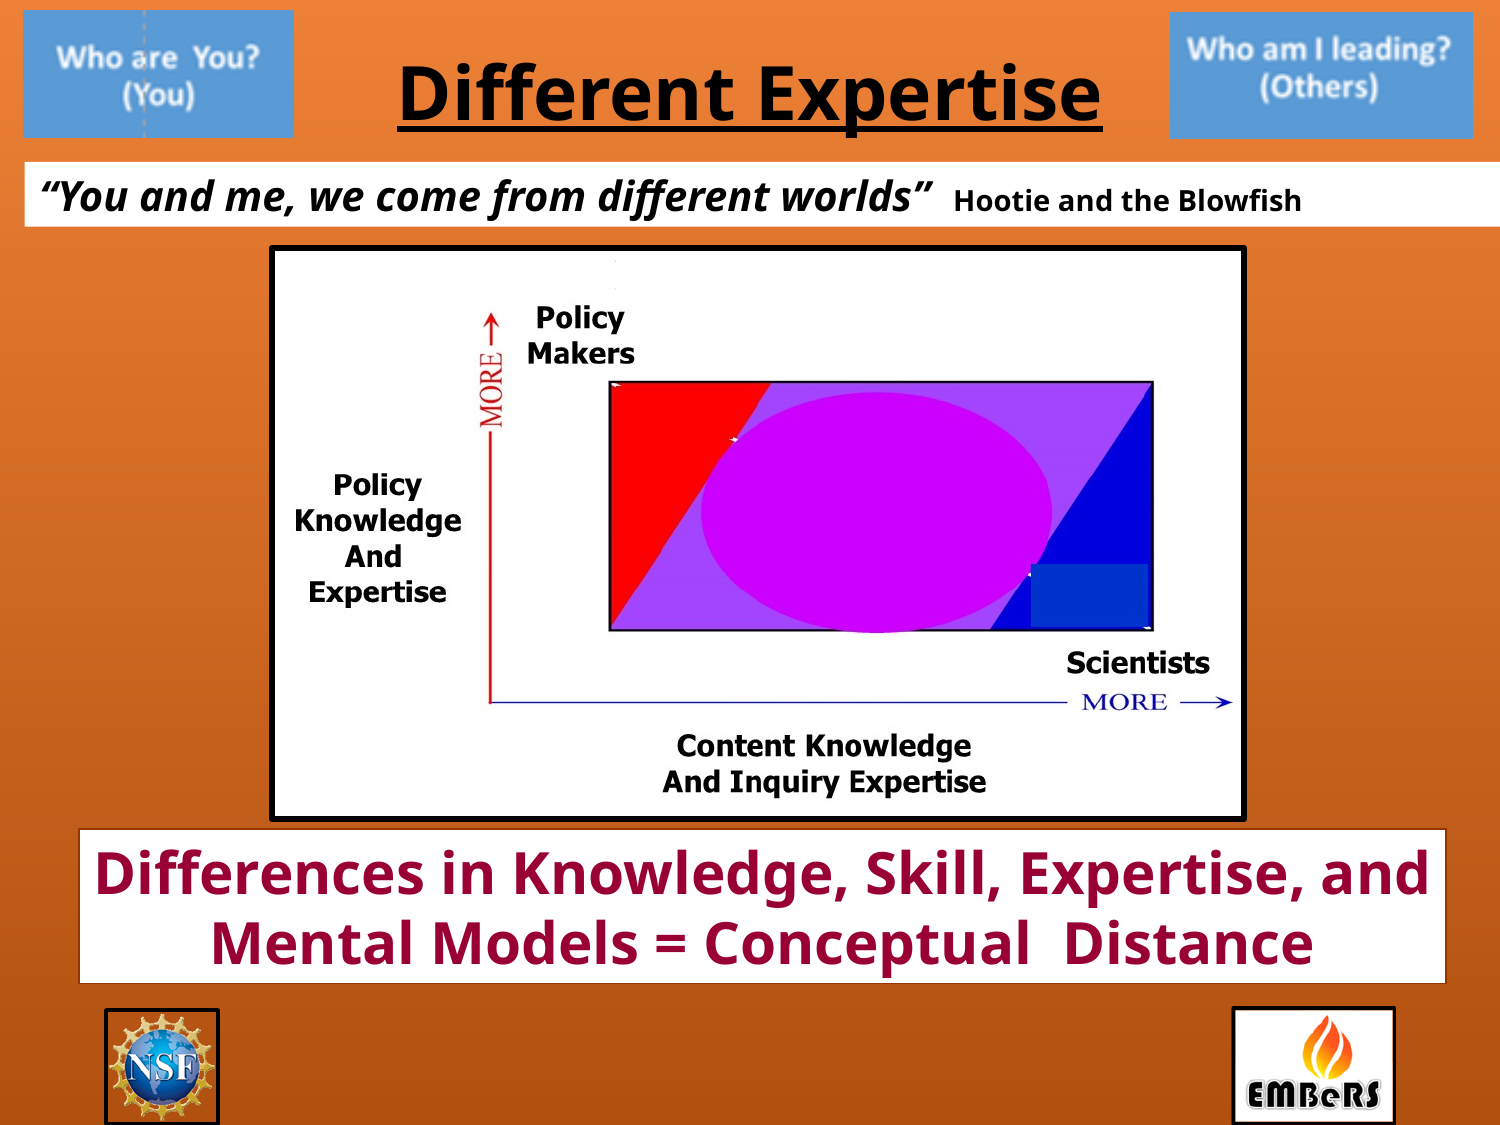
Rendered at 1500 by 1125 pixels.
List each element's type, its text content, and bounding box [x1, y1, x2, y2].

text_box Differences in Knowledge, Skill, Expertise, and Mental Models = Conceptual Distance [78, 829, 1447, 984]
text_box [23, 10, 1473, 145]
text_box “You and me, we come from different worlds” Hootie and the Blowfish [24, 161, 1500, 227]
picture [104, 1005, 1396, 1125]
picture [274, 250, 1241, 816]
